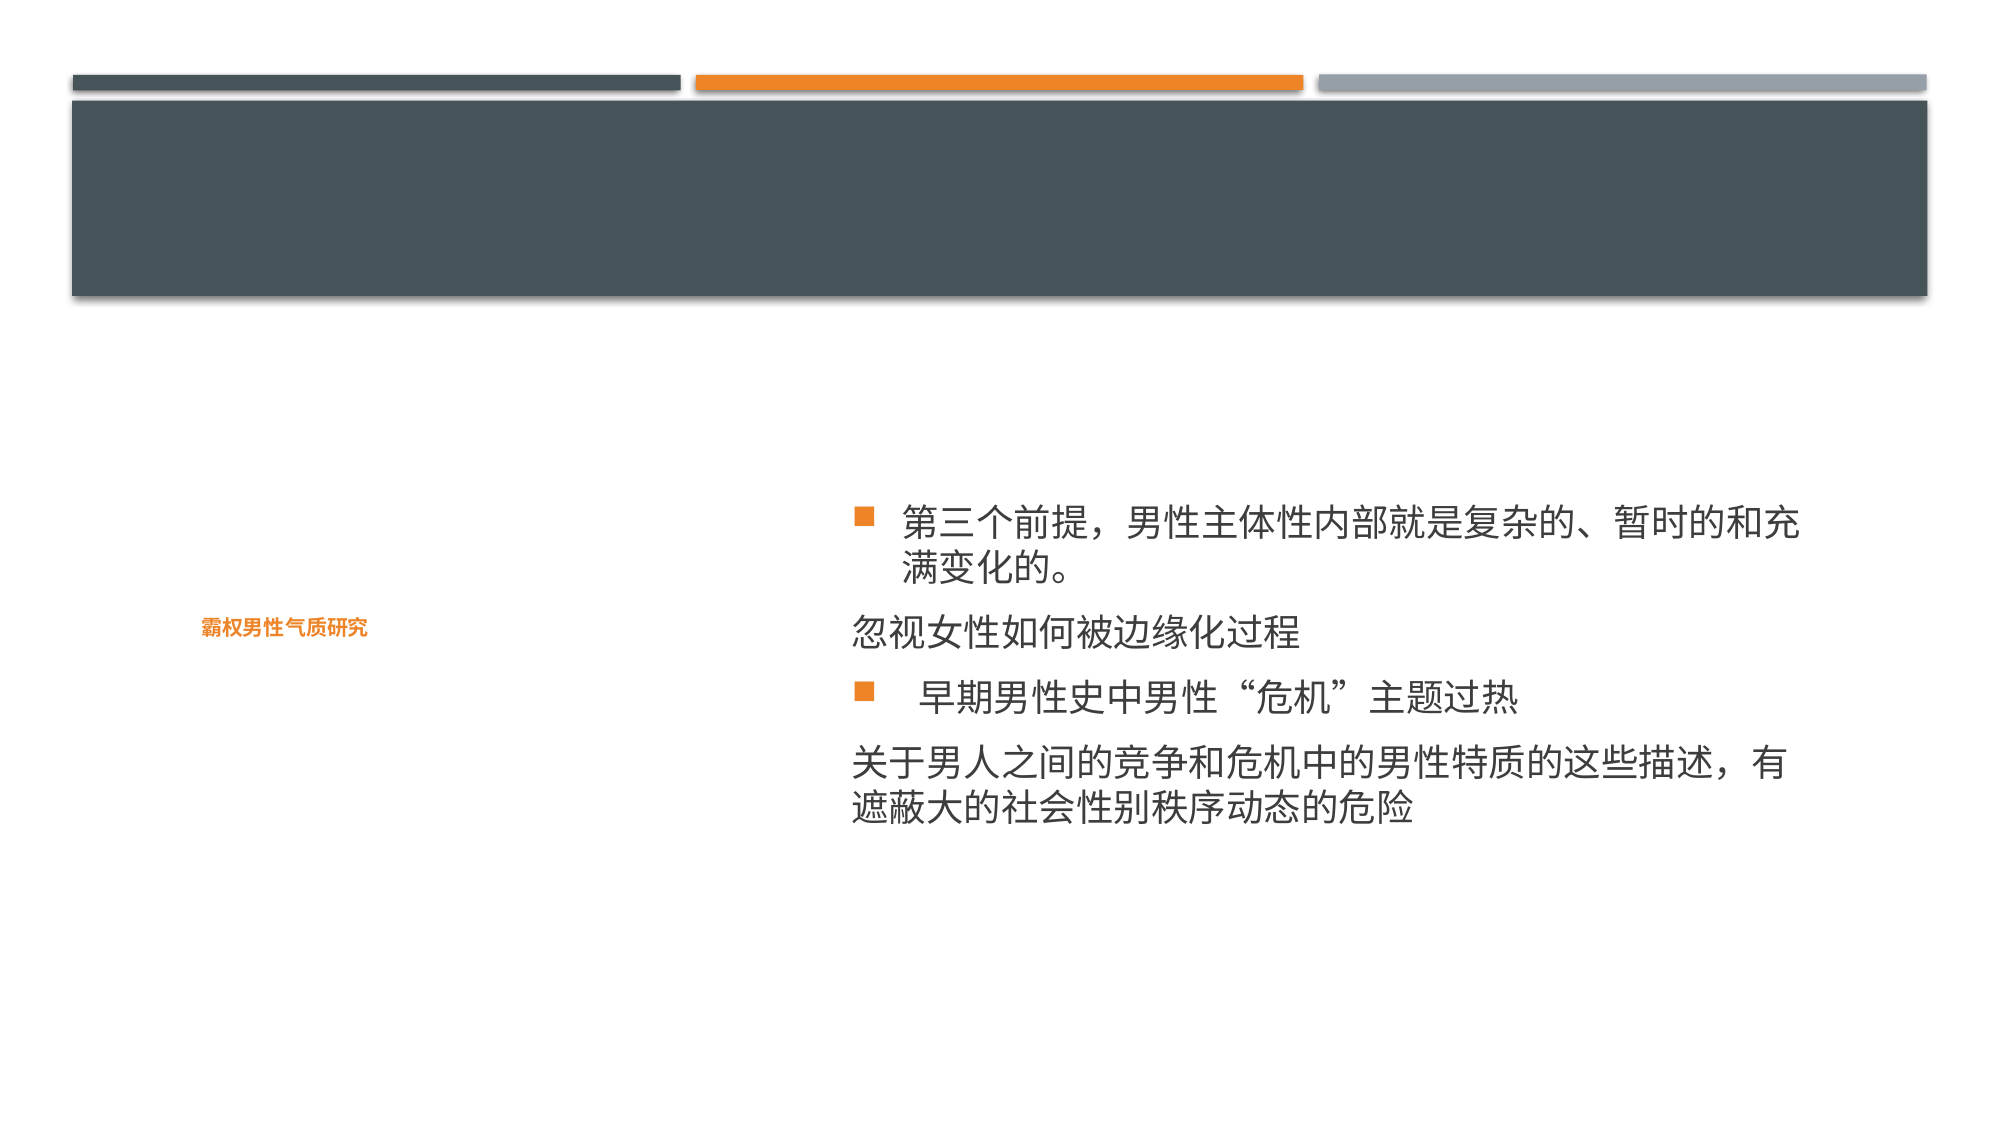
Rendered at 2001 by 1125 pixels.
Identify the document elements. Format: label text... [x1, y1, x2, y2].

title 霸权男性气质研究 [186, 593, 723, 733]
list 第三个前提，男性主体性内部就是复杂的、暂时的和充满变化的。 忽视女性如何被边缘化过程 早期男性史中男性“危机”主题过热 关于男人之间的竞争和危机中的男性特质的这些描述，有遮蔽大的社会性别秩序动态的危险 [836, 284, 1839, 1043]
